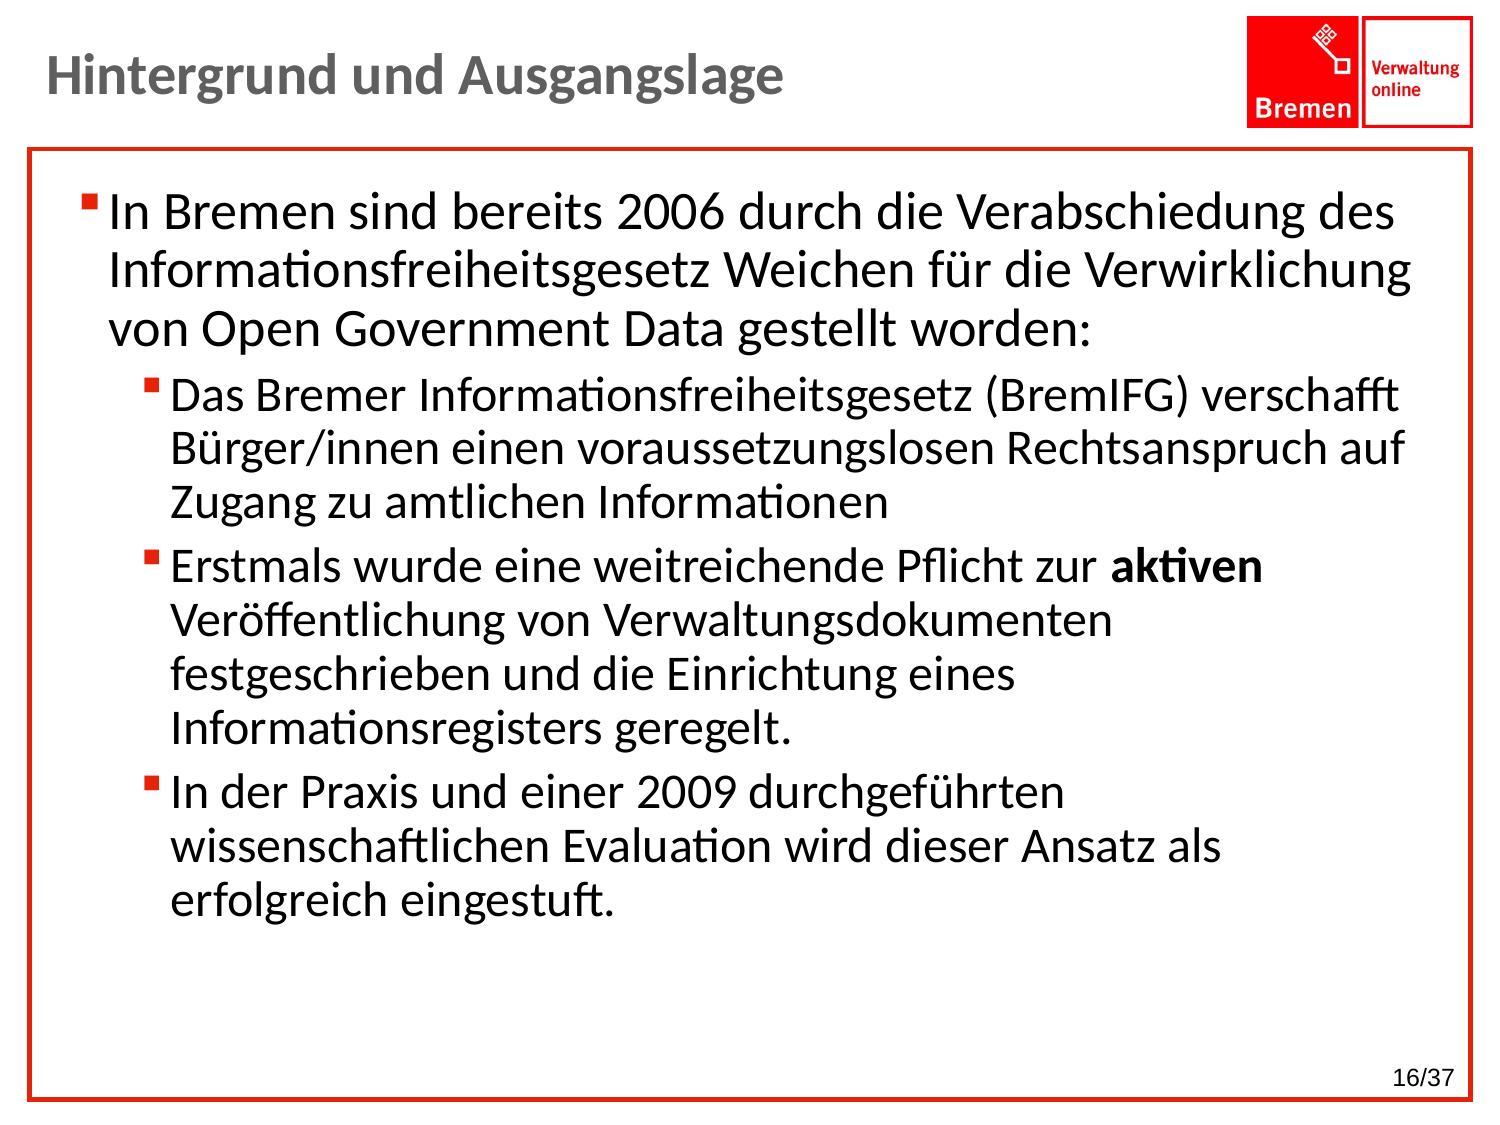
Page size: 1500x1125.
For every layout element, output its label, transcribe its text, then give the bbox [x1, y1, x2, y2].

title Hintergrund und Ausgangslage [31, 0, 1471, 142]
text_box 16/37 [1377, 1054, 1471, 1100]
list In Bremen sind bereits 2006 durch die Verabschiedung des Informationsfreiheitsgesetz Weichen für die Verwirklichung von Open Government Data gestellt worden: Das Bremer Informationsfreiheitsgesetz (BremIFG) verschafft Bürger/innen einen voraussetzungslosen Rechtsanspruch auf Zugang zu amtlichen Informationen Erstmals wurde eine weitreichende Pflicht zur aktiven Veröffentlichung von Verwaltungsdokumenten festgeschrieben und die Einrichtung eines Informationsregisters geregelt. In der Praxis und einer 2009 durchgeführten wissenschaftlichen Evaluation wird dieser Ansatz als erfolgreich eingestuft. [62, 174, 1438, 1078]
